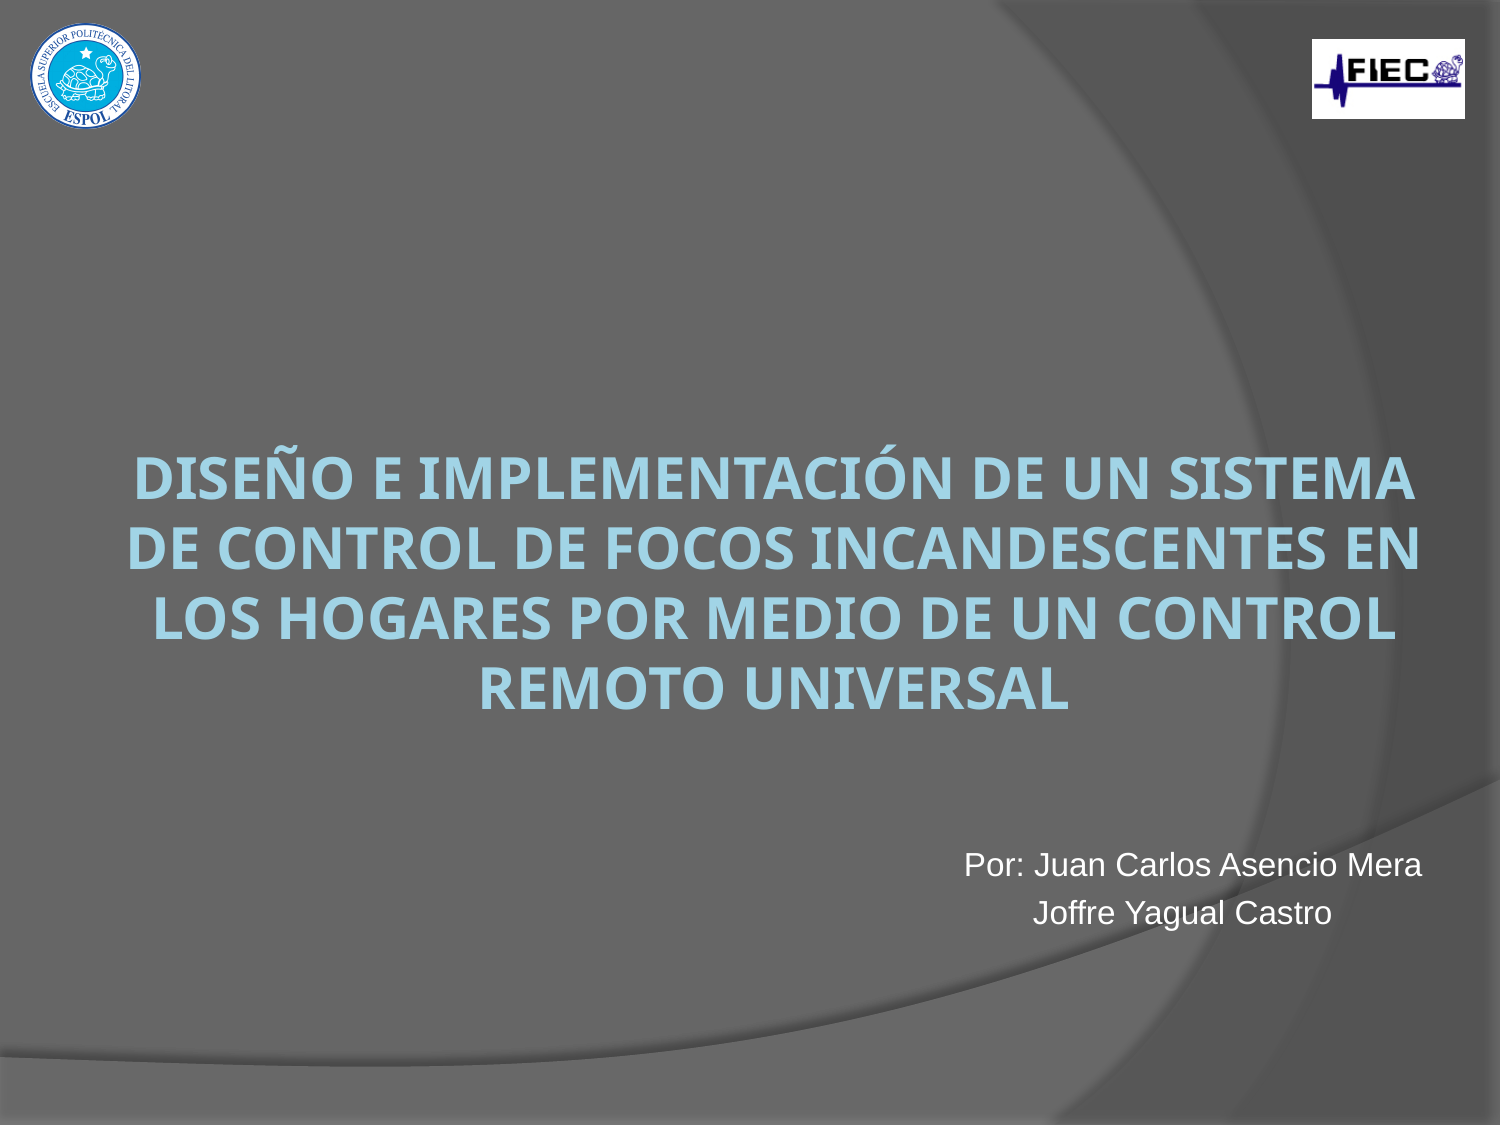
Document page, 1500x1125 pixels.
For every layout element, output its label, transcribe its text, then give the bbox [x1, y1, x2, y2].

title Diseño e Implementación de un Sistema de Control de Focos Incandescentes en los Hogares por Medio de un Control Remoto Universal [105, 433, 1443, 756]
picture [30, 23, 141, 130]
picture [1312, 39, 1466, 119]
subtitle Por: Juan Carlos Asencio Mera [949, 808, 1454, 884]
text_box Joffre Yagual Castro [1018, 856, 1358, 932]
